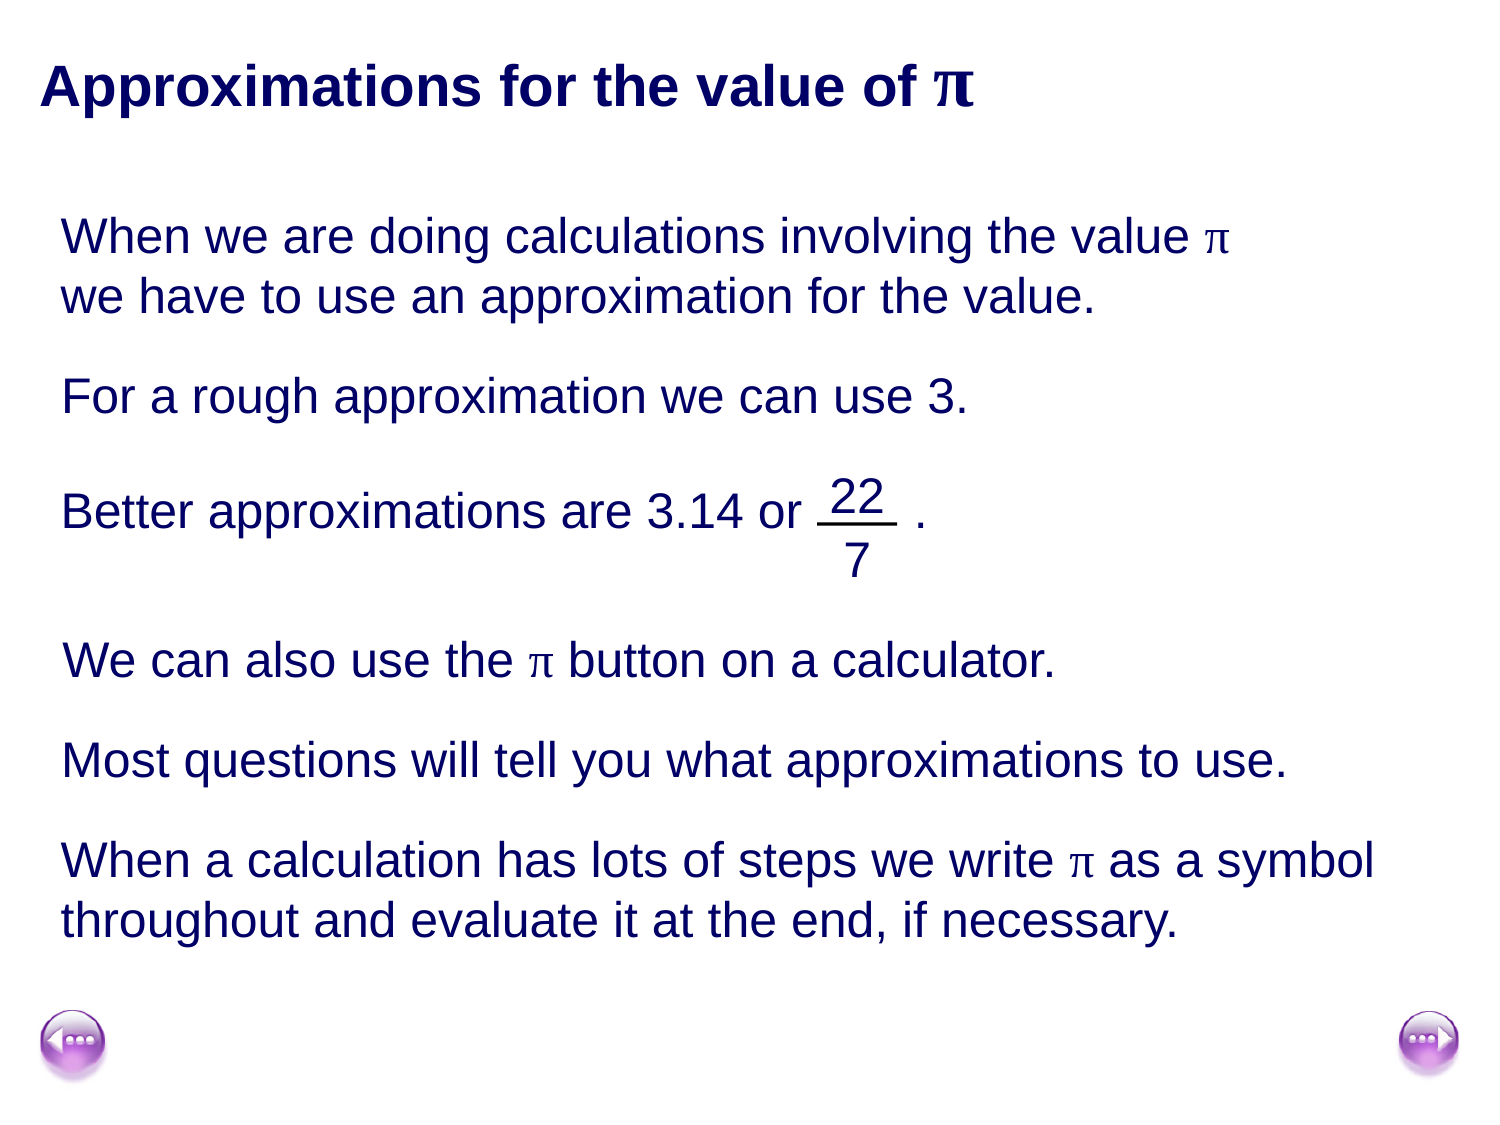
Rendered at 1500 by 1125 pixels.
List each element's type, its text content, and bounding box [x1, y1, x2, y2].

picture [29, 999, 119, 1095]
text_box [45, 456, 1016, 595]
text_box When we are doing calculations involving the value π we have to use an approximation for the value. [45, 196, 1299, 332]
text_box Most questions will tell you what approximations to use. [46, 719, 1305, 795]
picture [1387, 999, 1470, 1087]
title Approximations for the value of π [24, 24, 1306, 129]
text_box We can also use the π button on a calculator. [47, 620, 1073, 695]
text_box For a rough approximation we can use 3. [46, 356, 985, 431]
text_box When a calculation has lots of steps we write π as a symbol throughout and evaluate it at the end, if necessary. [45, 819, 1471, 955]
